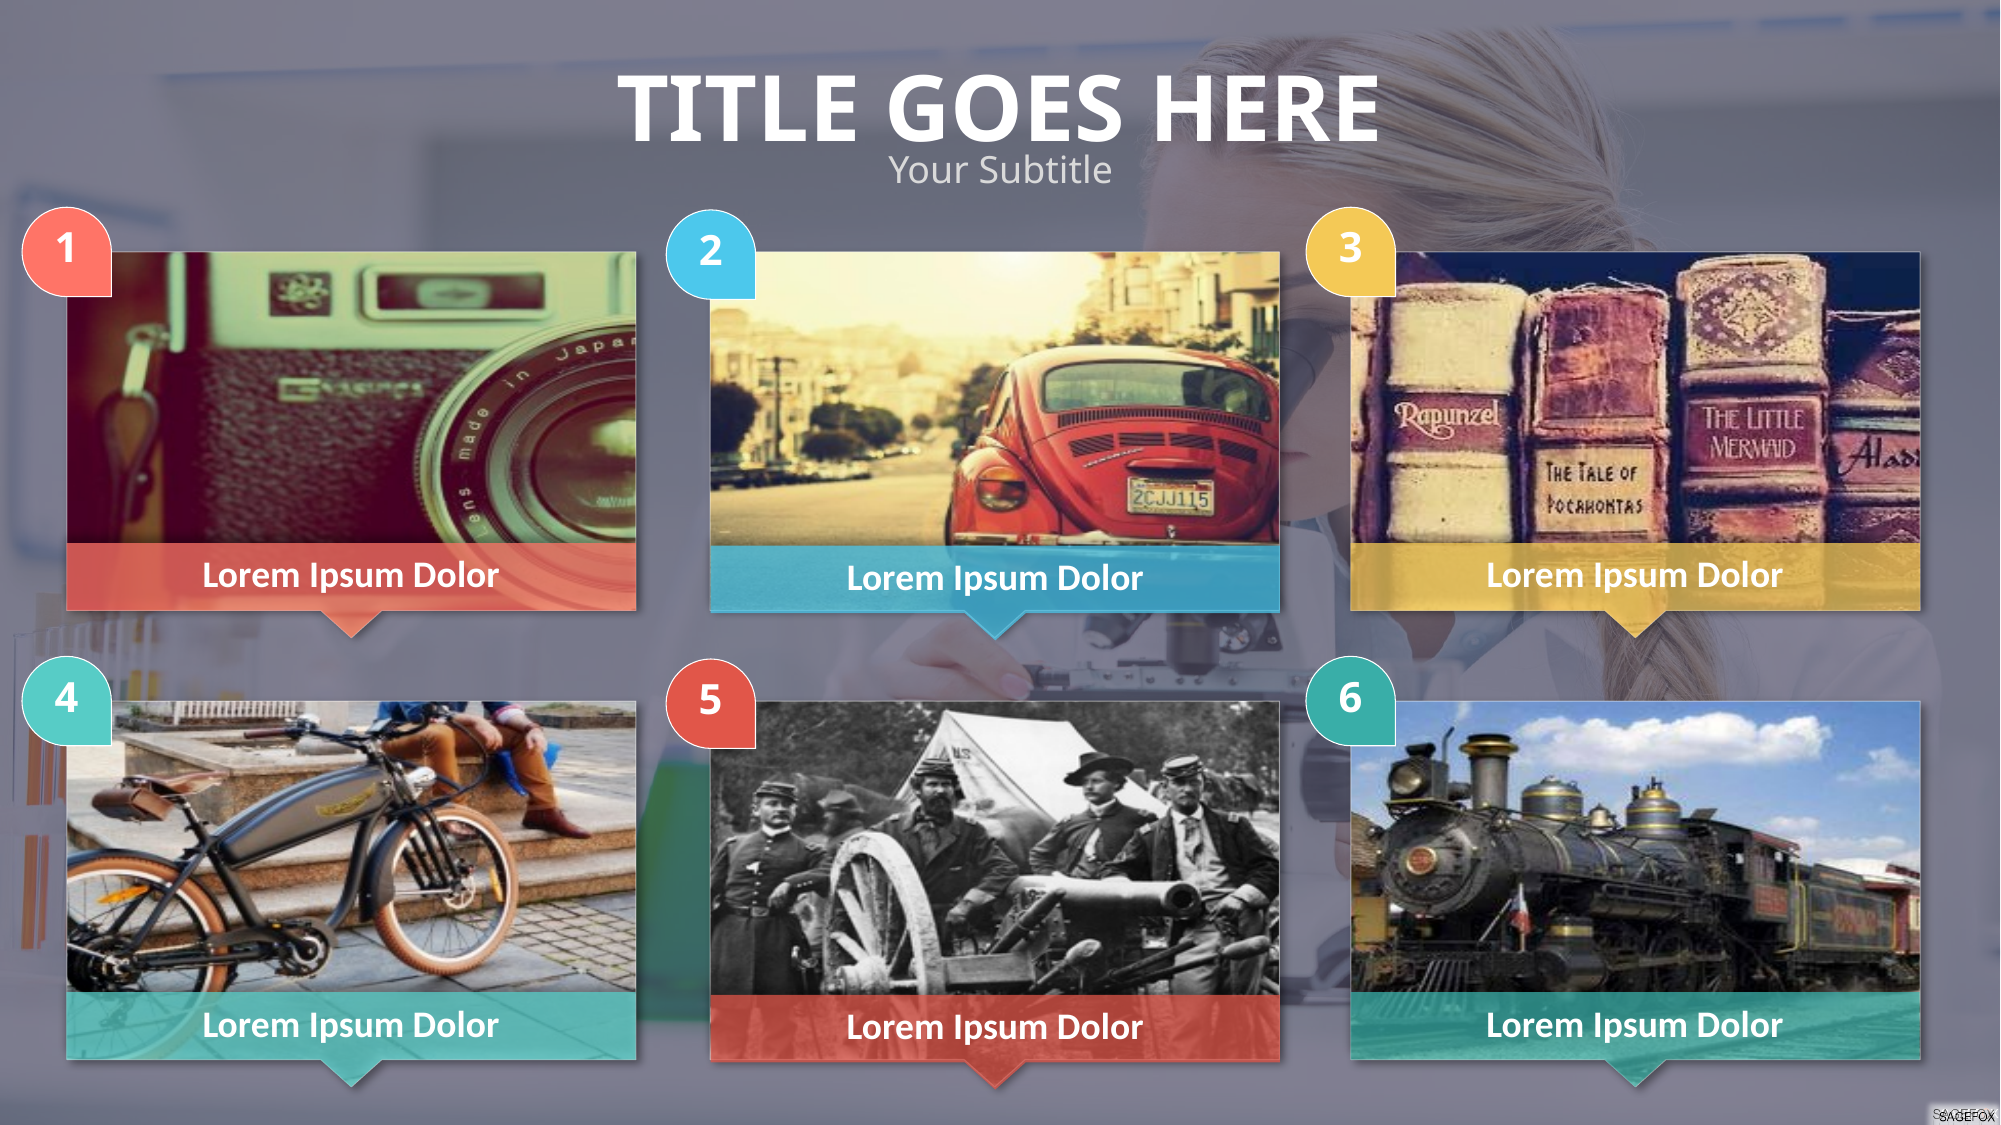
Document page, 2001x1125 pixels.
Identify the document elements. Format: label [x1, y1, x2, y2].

text_box [21, 656, 112, 746]
text_box [710, 701, 1280, 985]
text_box [1350, 992, 1920, 1087]
text_box [1305, 656, 1396, 746]
picture [1929, 1108, 1997, 1125]
text_box [1350, 701, 1921, 983]
text_box [1350, 543, 1920, 638]
text_box [21, 207, 112, 297]
text_box [548, 42, 1452, 199]
text_box [1305, 207, 1396, 297]
text_box [66, 251, 636, 533]
text_box [666, 209, 756, 300]
text_box [665, 658, 756, 749]
text_box [710, 545, 1280, 641]
text_box [710, 994, 1280, 1090]
text_box [710, 251, 1280, 535]
text_box [66, 992, 636, 1087]
text_box [66, 543, 636, 638]
text_box [66, 701, 636, 982]
text_box [1350, 251, 1921, 533]
